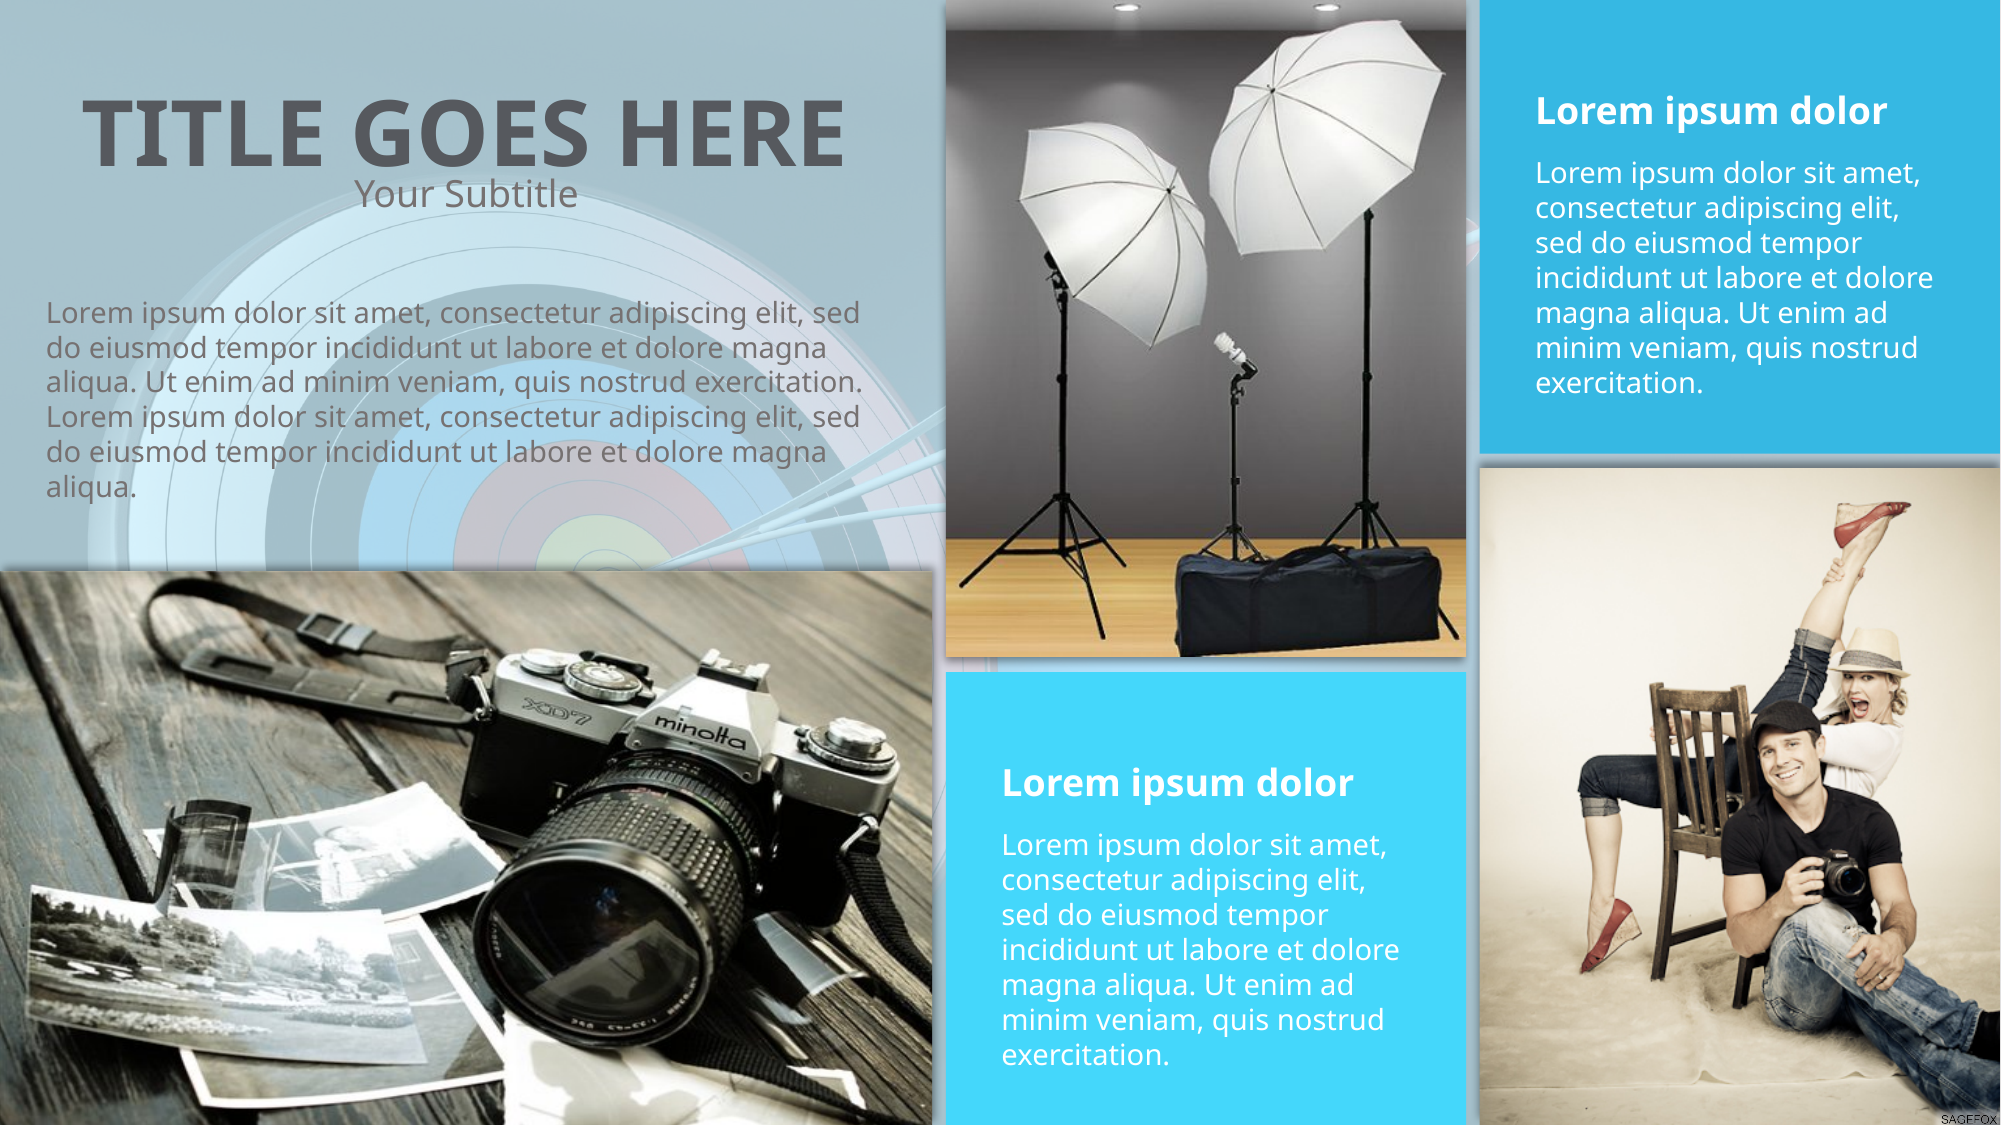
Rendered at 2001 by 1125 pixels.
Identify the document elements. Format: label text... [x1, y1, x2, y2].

text_box Lorem ipsum dolor sit amet, consectetur adipiscing elit, sed do eiusmod tempor incididunt ut labore et dolore magna aliqua. Ut enim ad minim veniam, quis nostrud exercitation. Lorem ipsum dolor sit amet, consectetur adipiscing elit, sed do eiusmod tempor incididunt ut labore et dolore magna aliqua. [31, 286, 918, 512]
picture [1938, 1114, 1999, 1125]
text_box [1479, 468, 2000, 1125]
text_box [1520, 79, 1960, 375]
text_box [13, 66, 918, 224]
text_box [1479, 0, 2000, 455]
text_box [945, 0, 1467, 657]
text_box [945, 671, 1467, 1125]
text_box [0, 571, 933, 1125]
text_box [986, 751, 1426, 1047]
